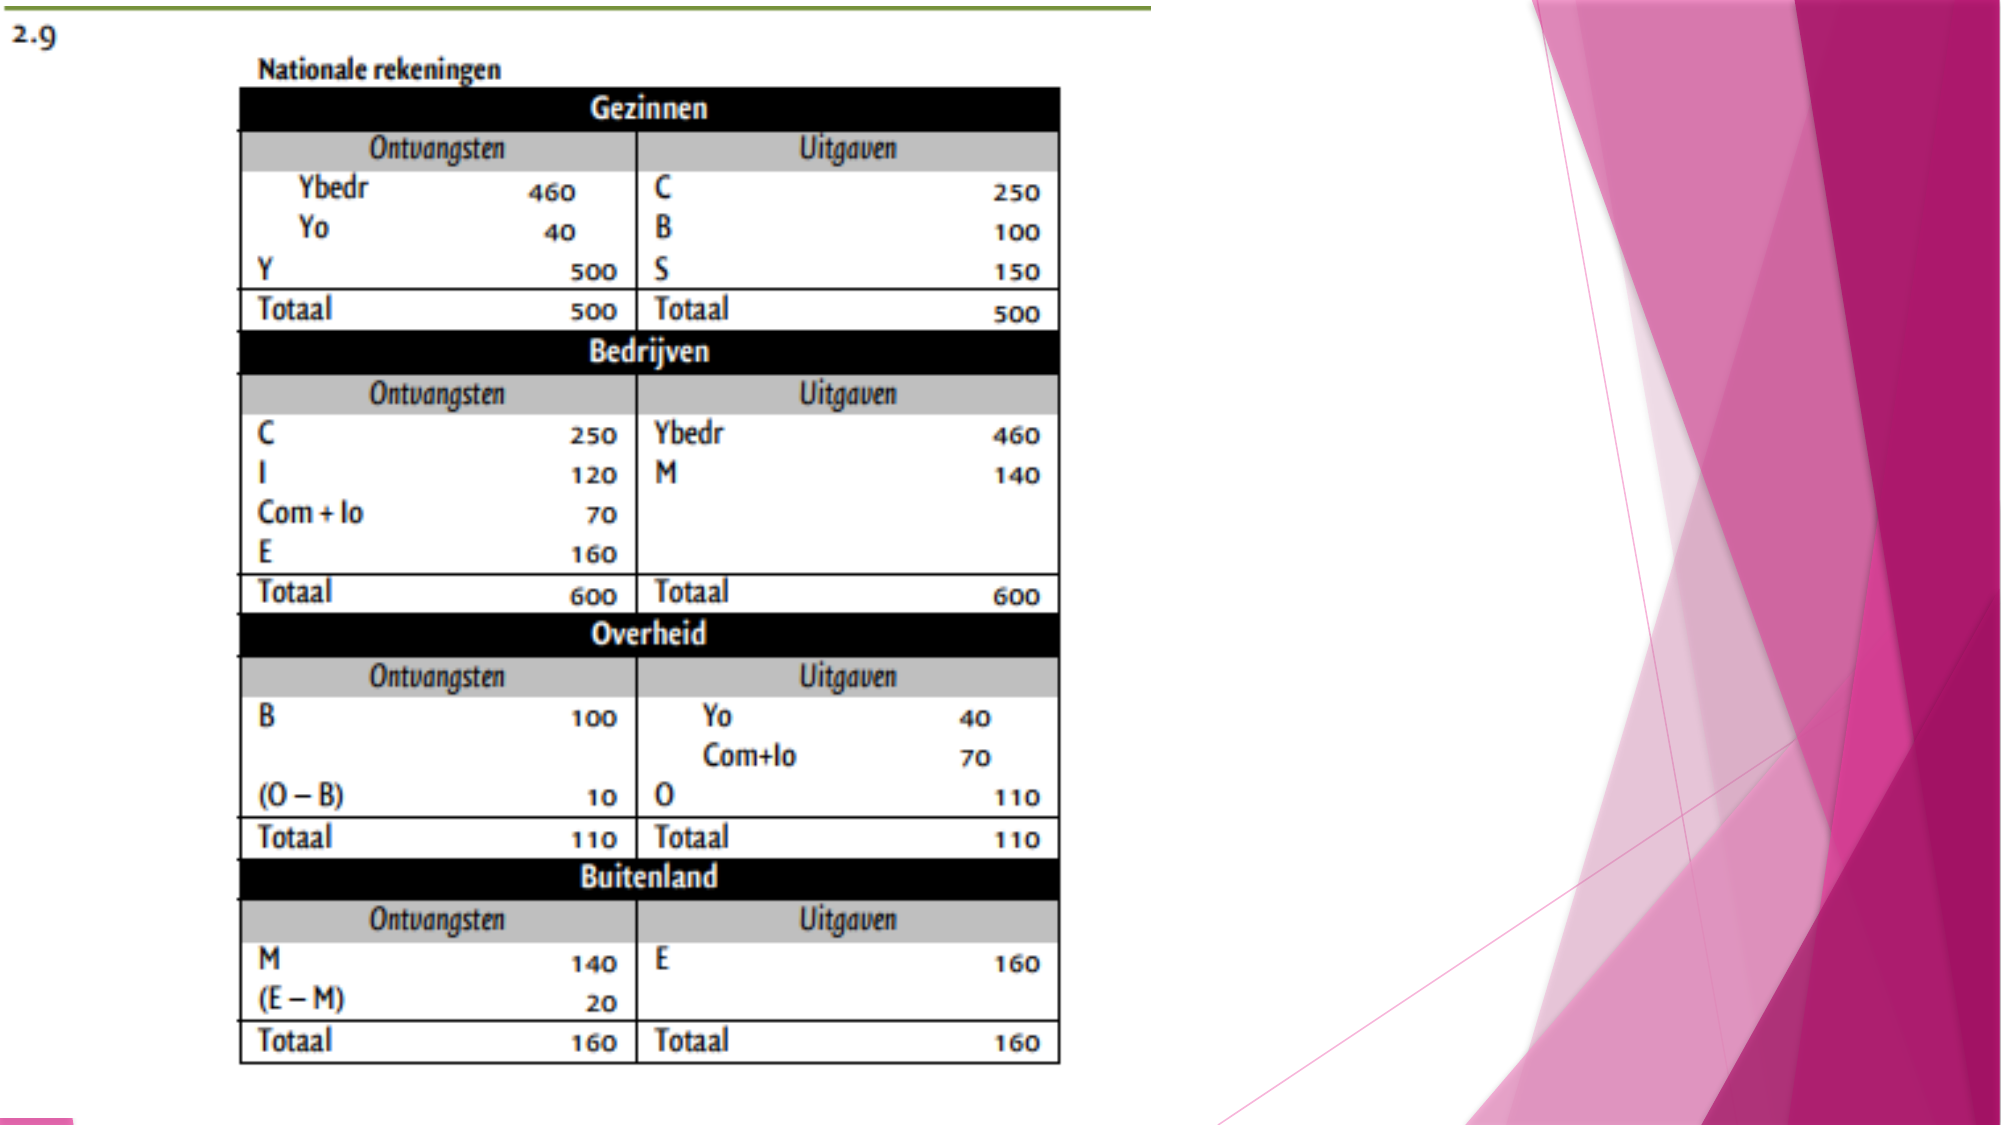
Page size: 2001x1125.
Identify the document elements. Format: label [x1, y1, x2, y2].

picture [0, 6, 1152, 1119]
